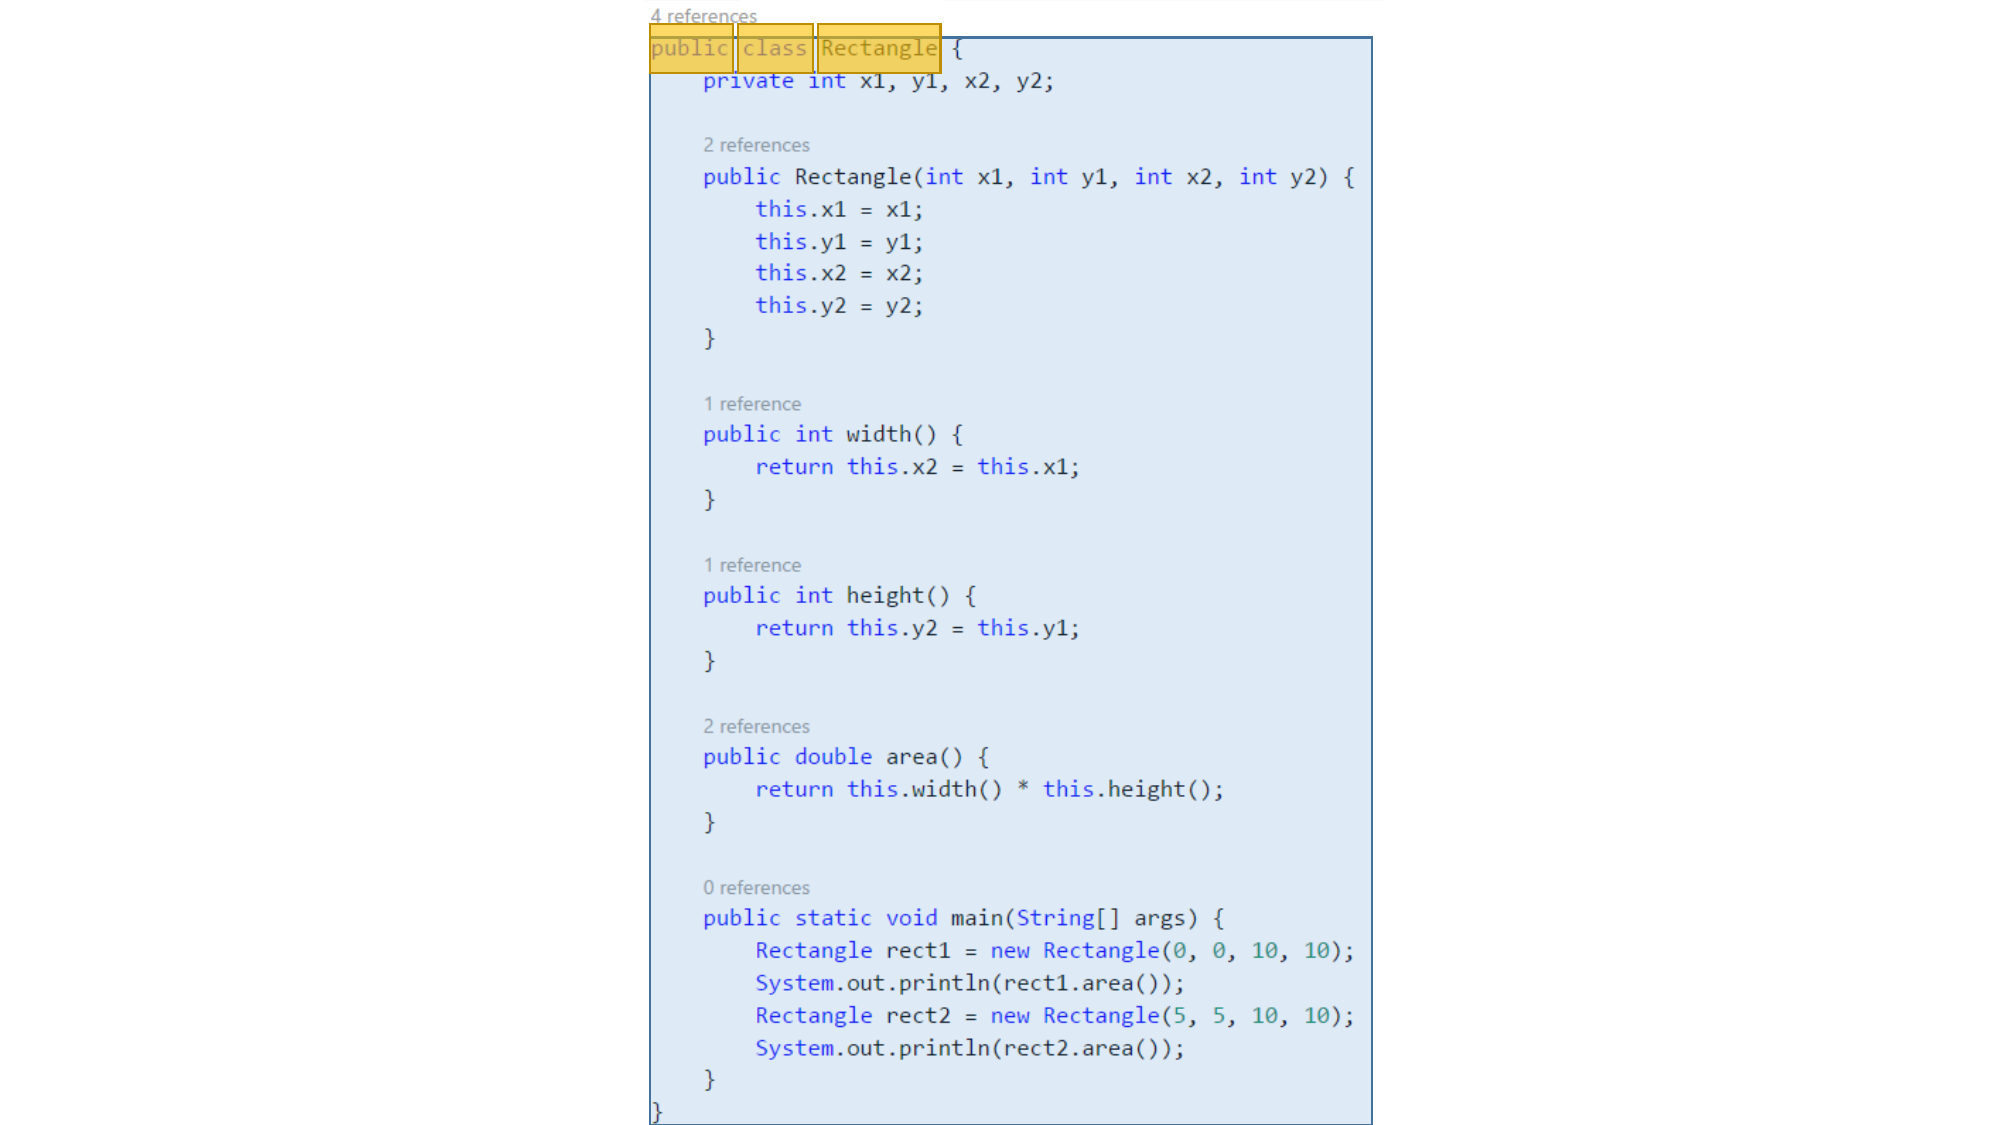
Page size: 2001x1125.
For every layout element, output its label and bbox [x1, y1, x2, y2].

picture [645, 0, 1384, 1125]
